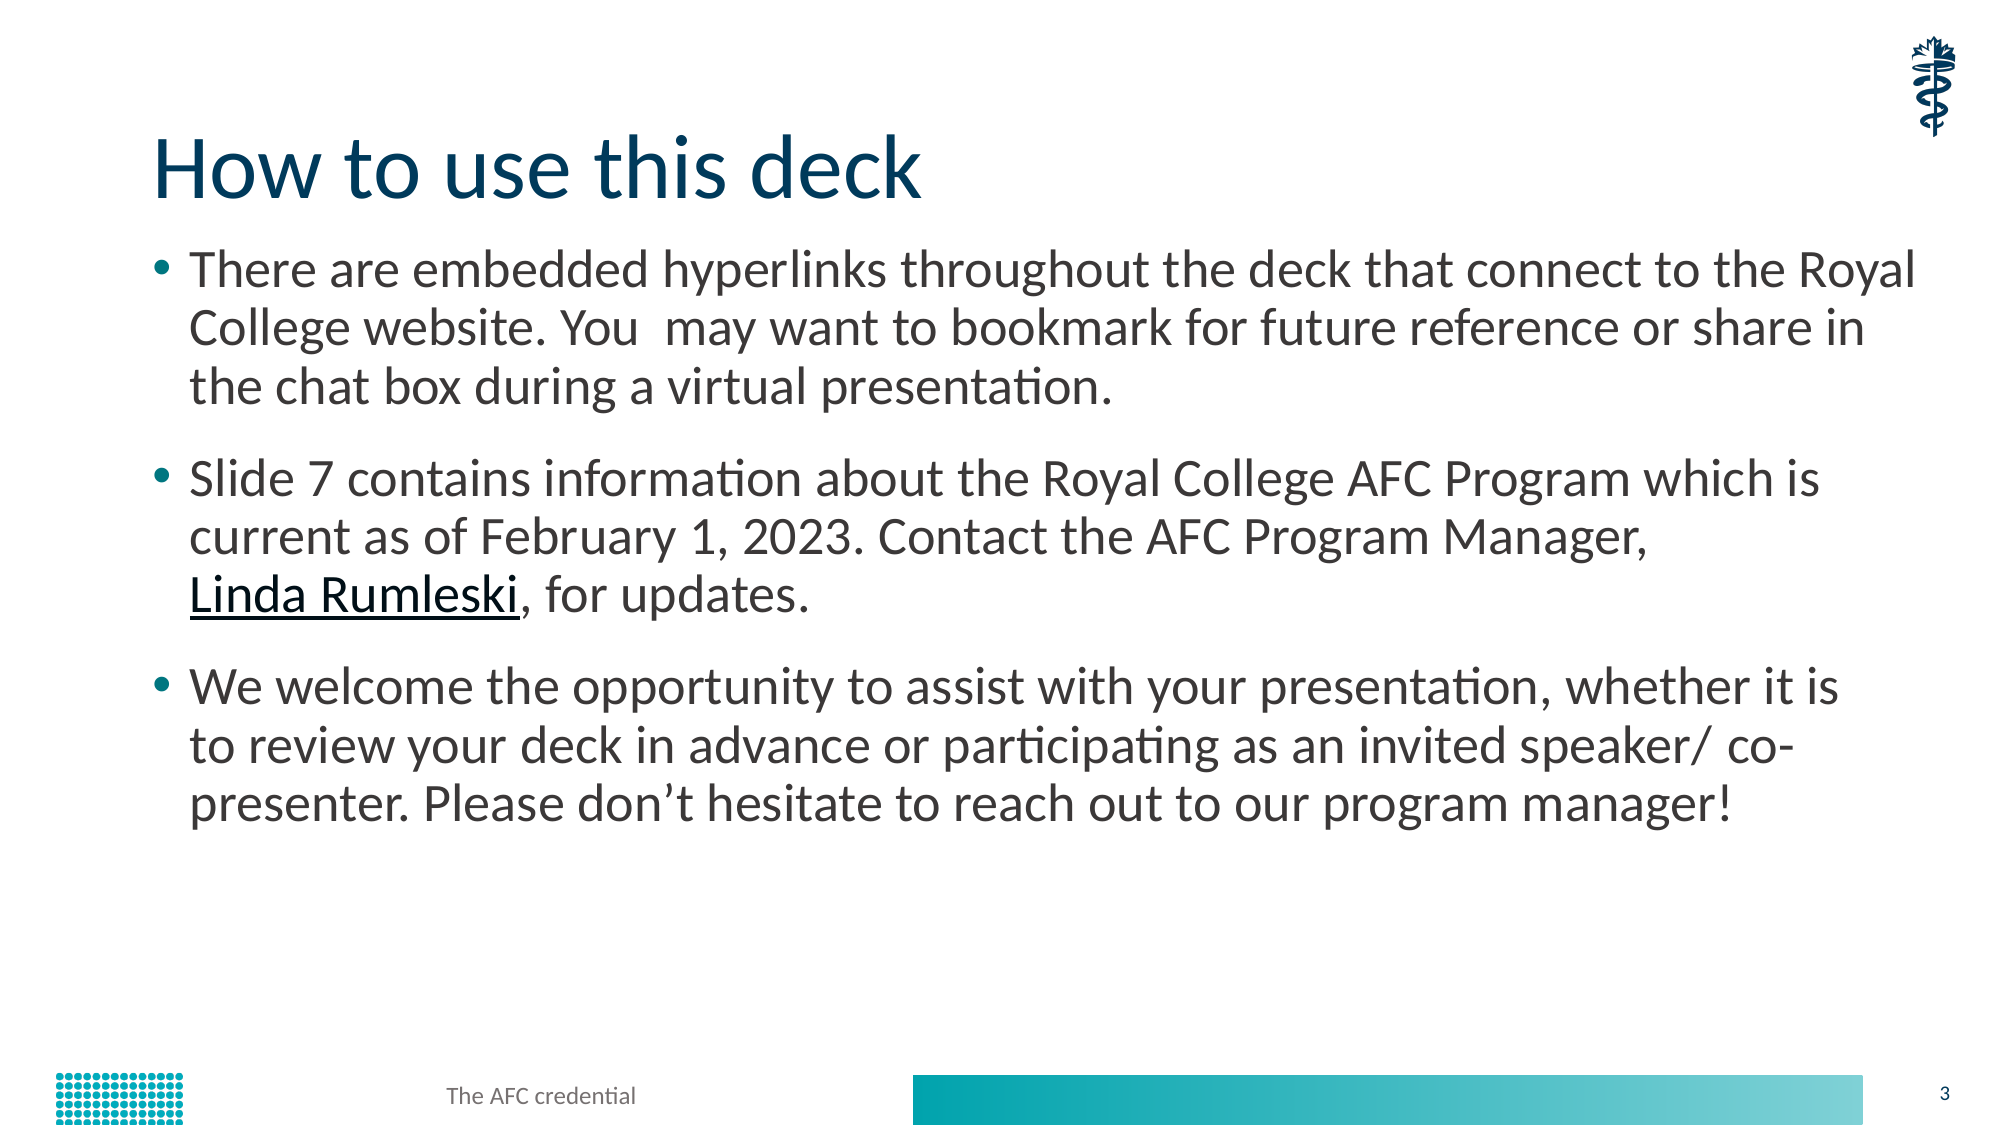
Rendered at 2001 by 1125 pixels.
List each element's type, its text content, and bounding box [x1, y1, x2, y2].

slide_number 3 [1862, 1071, 1966, 1124]
picture [1899, 24, 1968, 149]
picture [52, 1071, 186, 1125]
title How to use this deck [137, 59, 1863, 233]
footer The AFC credential [211, 1071, 877, 1124]
list There are embedded hyperlinks throughout the deck that connect to the Royal College website. You may want to bookmark for future reference or share in the chat box during a virtual presentation. Slide 7 contains information about the Royal College AFC Program which is current as of February 1, 2023. Contact the AFC Program Manager, Linda Rumleski, for updates. We welcome the opportunity to assist with your presentation, whether it is to review your deck in advance or participating as an invited speaker/ co-presenter. Please don’t hesitate to reach out to our program manager! [137, 233, 1966, 1020]
